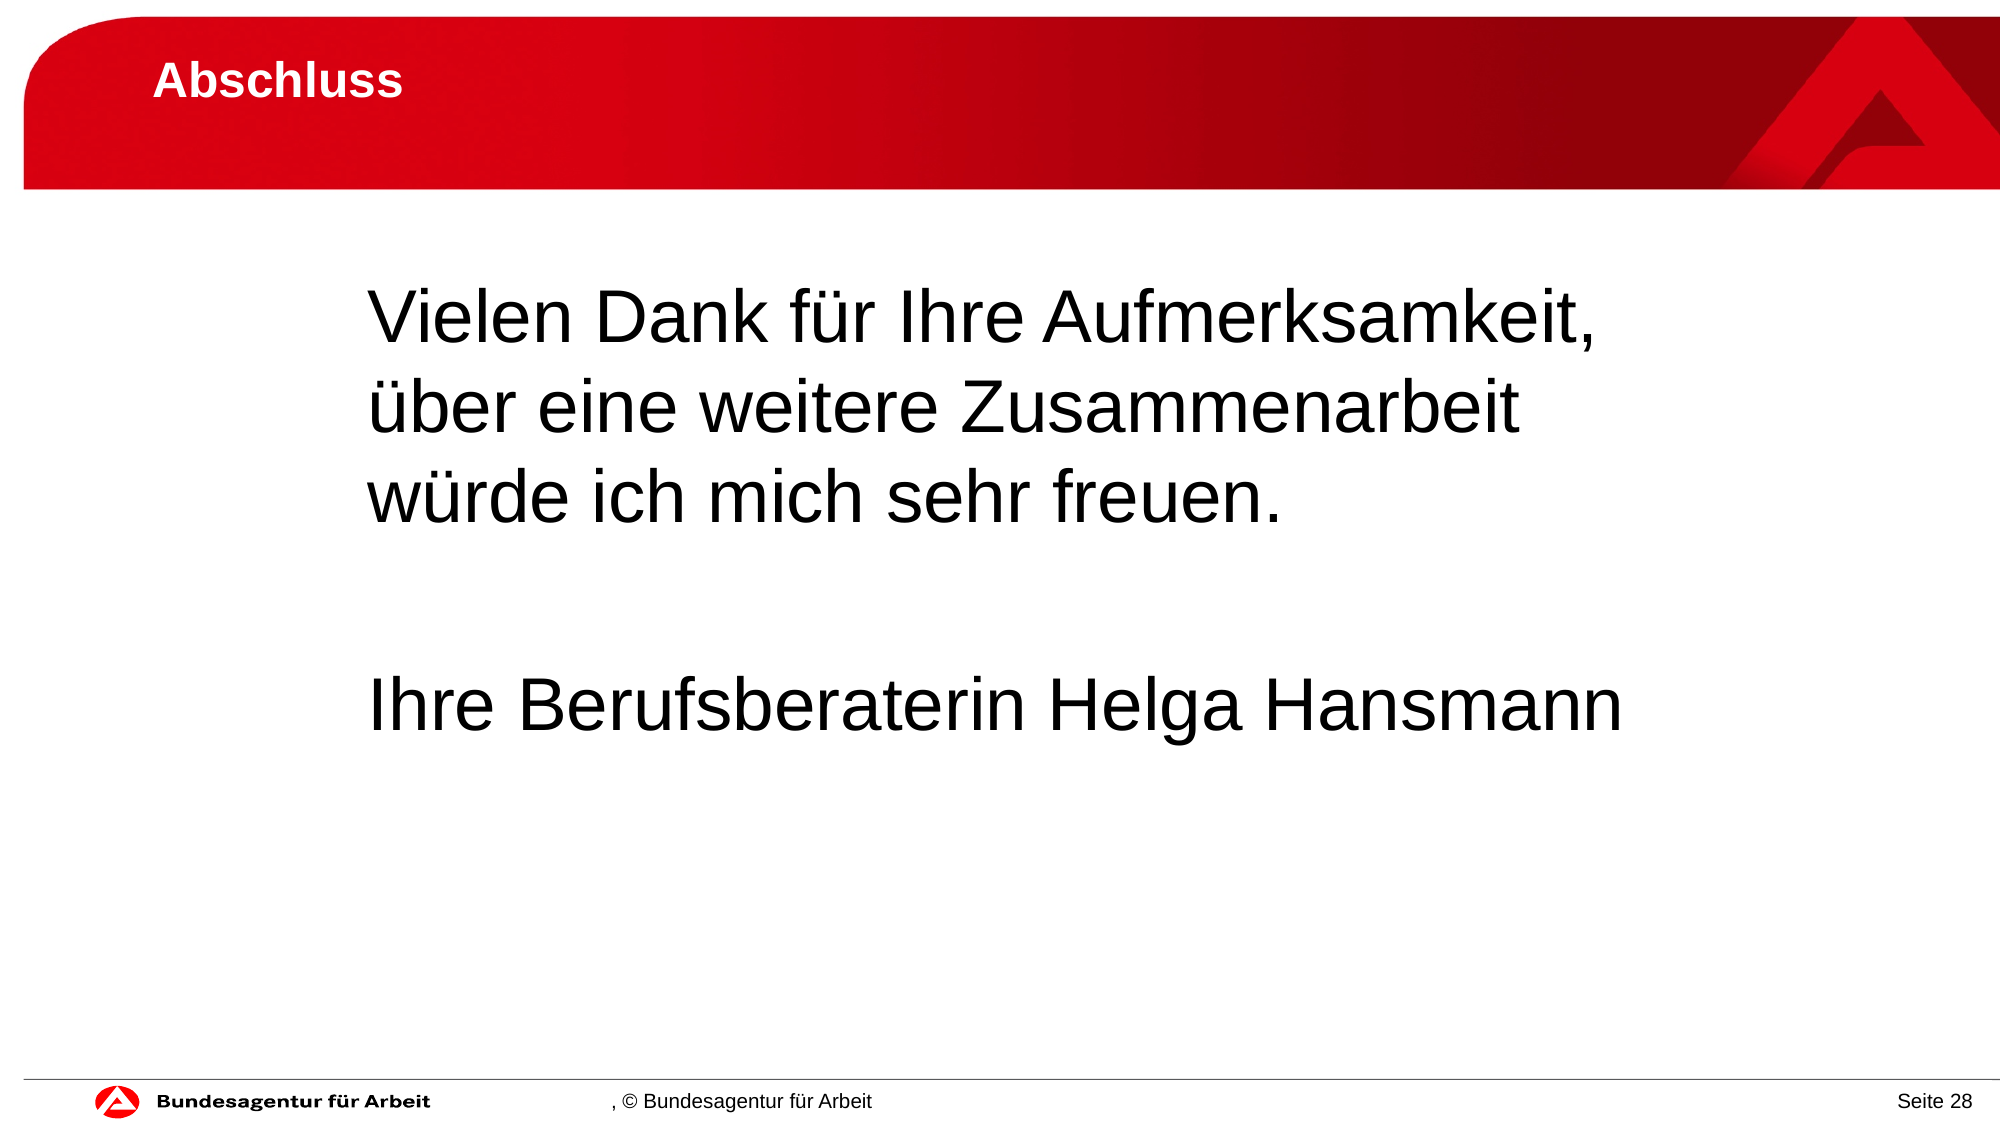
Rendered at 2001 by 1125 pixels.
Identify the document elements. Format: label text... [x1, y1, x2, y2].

footer , © Bundesagentur für Arbeit [595, 1080, 1828, 1122]
list Vielen Dank für Ihre Aufmerksamkeit, über eine weitere Zusammenarbeit würde ich mich sehr freuen. Ihre Berufsberaterin Helga Hansmann [367, 260, 1632, 823]
picture [0, 0, 2000, 1125]
title Abschluss [152, 47, 1843, 168]
